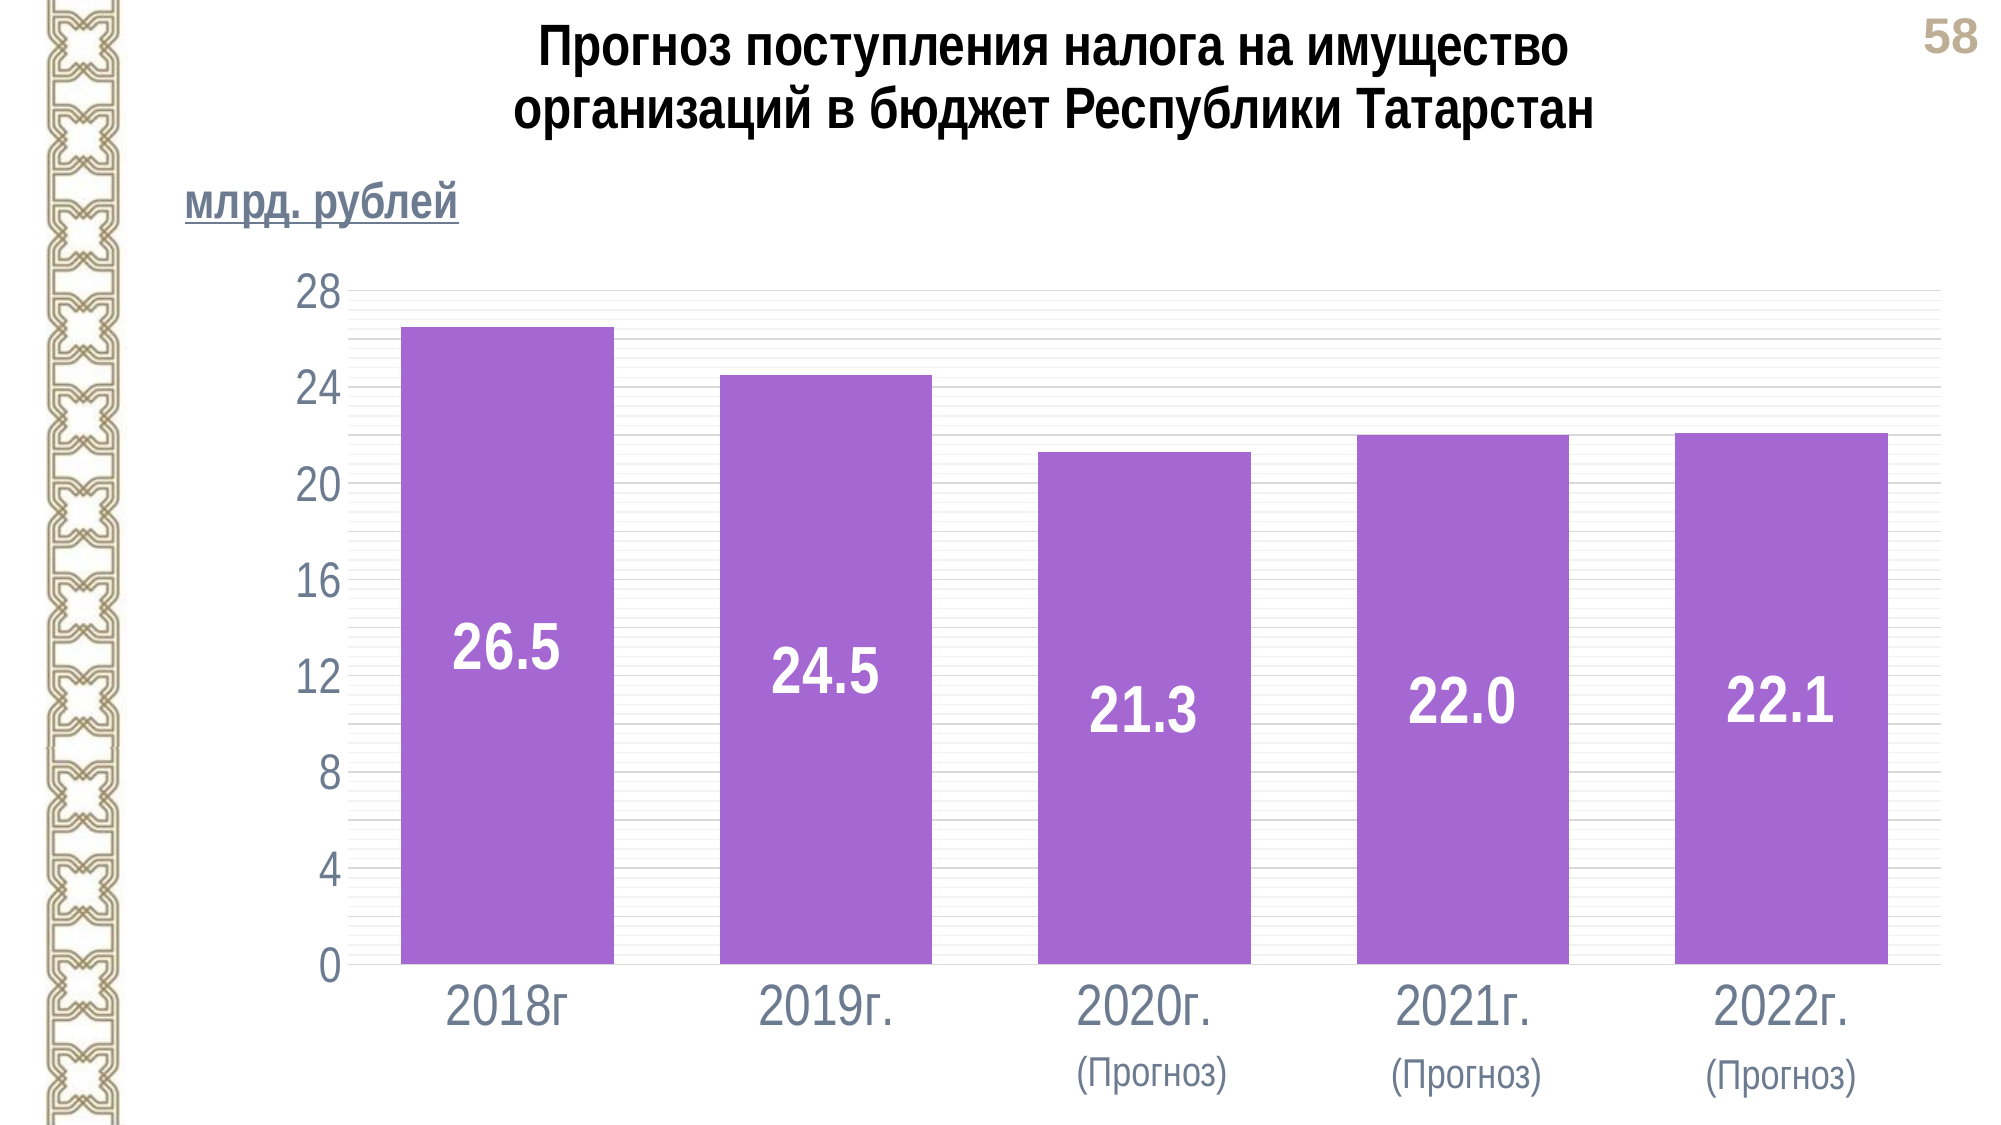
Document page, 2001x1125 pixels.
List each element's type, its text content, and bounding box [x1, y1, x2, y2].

picture [0, 0, 127, 1125]
text_box (Прогноз) [1656, 1061, 1906, 1106]
list Прогноз поступления налога на имущество организаций в бюджет Республики Татарстан [384, 7, 1724, 102]
text_box млрд. рублей [170, 161, 494, 236]
text_box (Прогноз) [1341, 1061, 1592, 1104]
text_box (Прогноз) [1027, 1061, 1277, 1103]
chart [169, 261, 1955, 1061]
